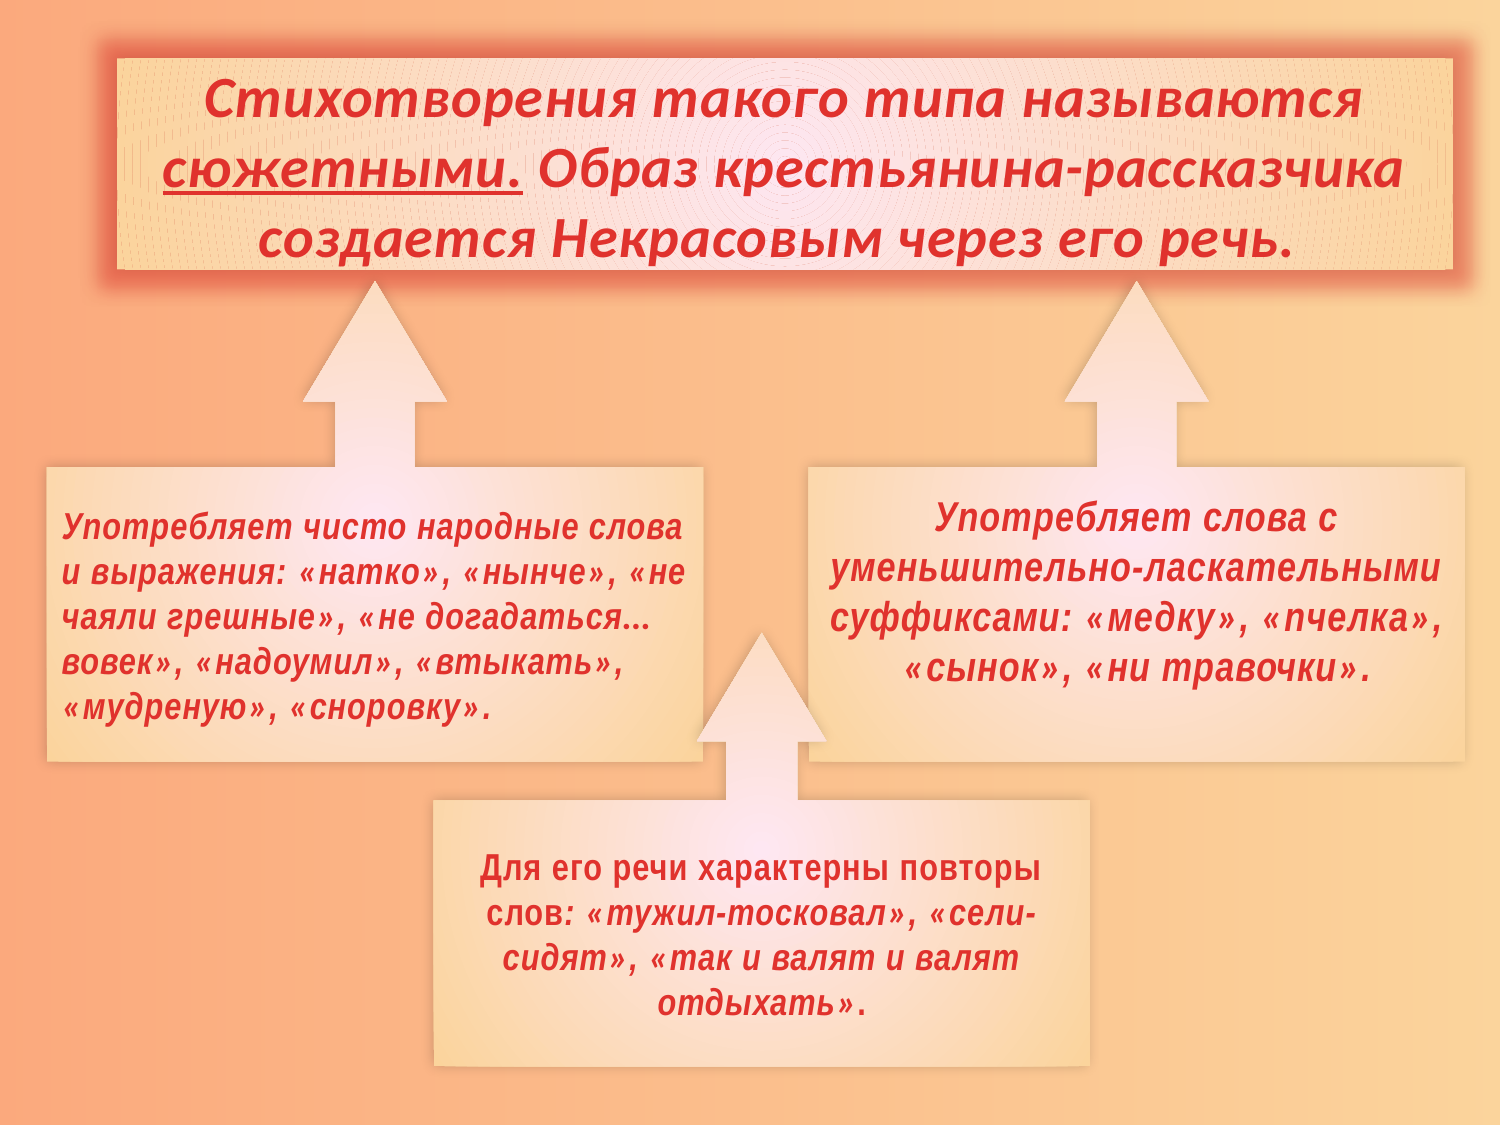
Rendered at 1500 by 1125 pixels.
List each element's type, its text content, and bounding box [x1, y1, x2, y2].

text_box Для его речи характерны повторы слов: «тужил-тосковал», «сели-сидят», «так и валят и валят отдыхать». [431, 630, 1092, 1069]
text_box Стихотворения такого типа называются сюжетными. Образ крестьянина-рассказчика создается Некрасовым через его речь. [115, 56, 1455, 272]
text_box Употребляет слова с уменьшительно-ласкательными суффиксами: «медку», «пчелка», «сынок», «ни травочки». [806, 279, 1467, 764]
text_box Употребляет чисто народные слова и выражения: «натко», «нынче», «не чаяли грешные», «не догадаться… вовек», «надоумил», «втыкать», «мудреную», «сноровку». [44, 279, 706, 764]
